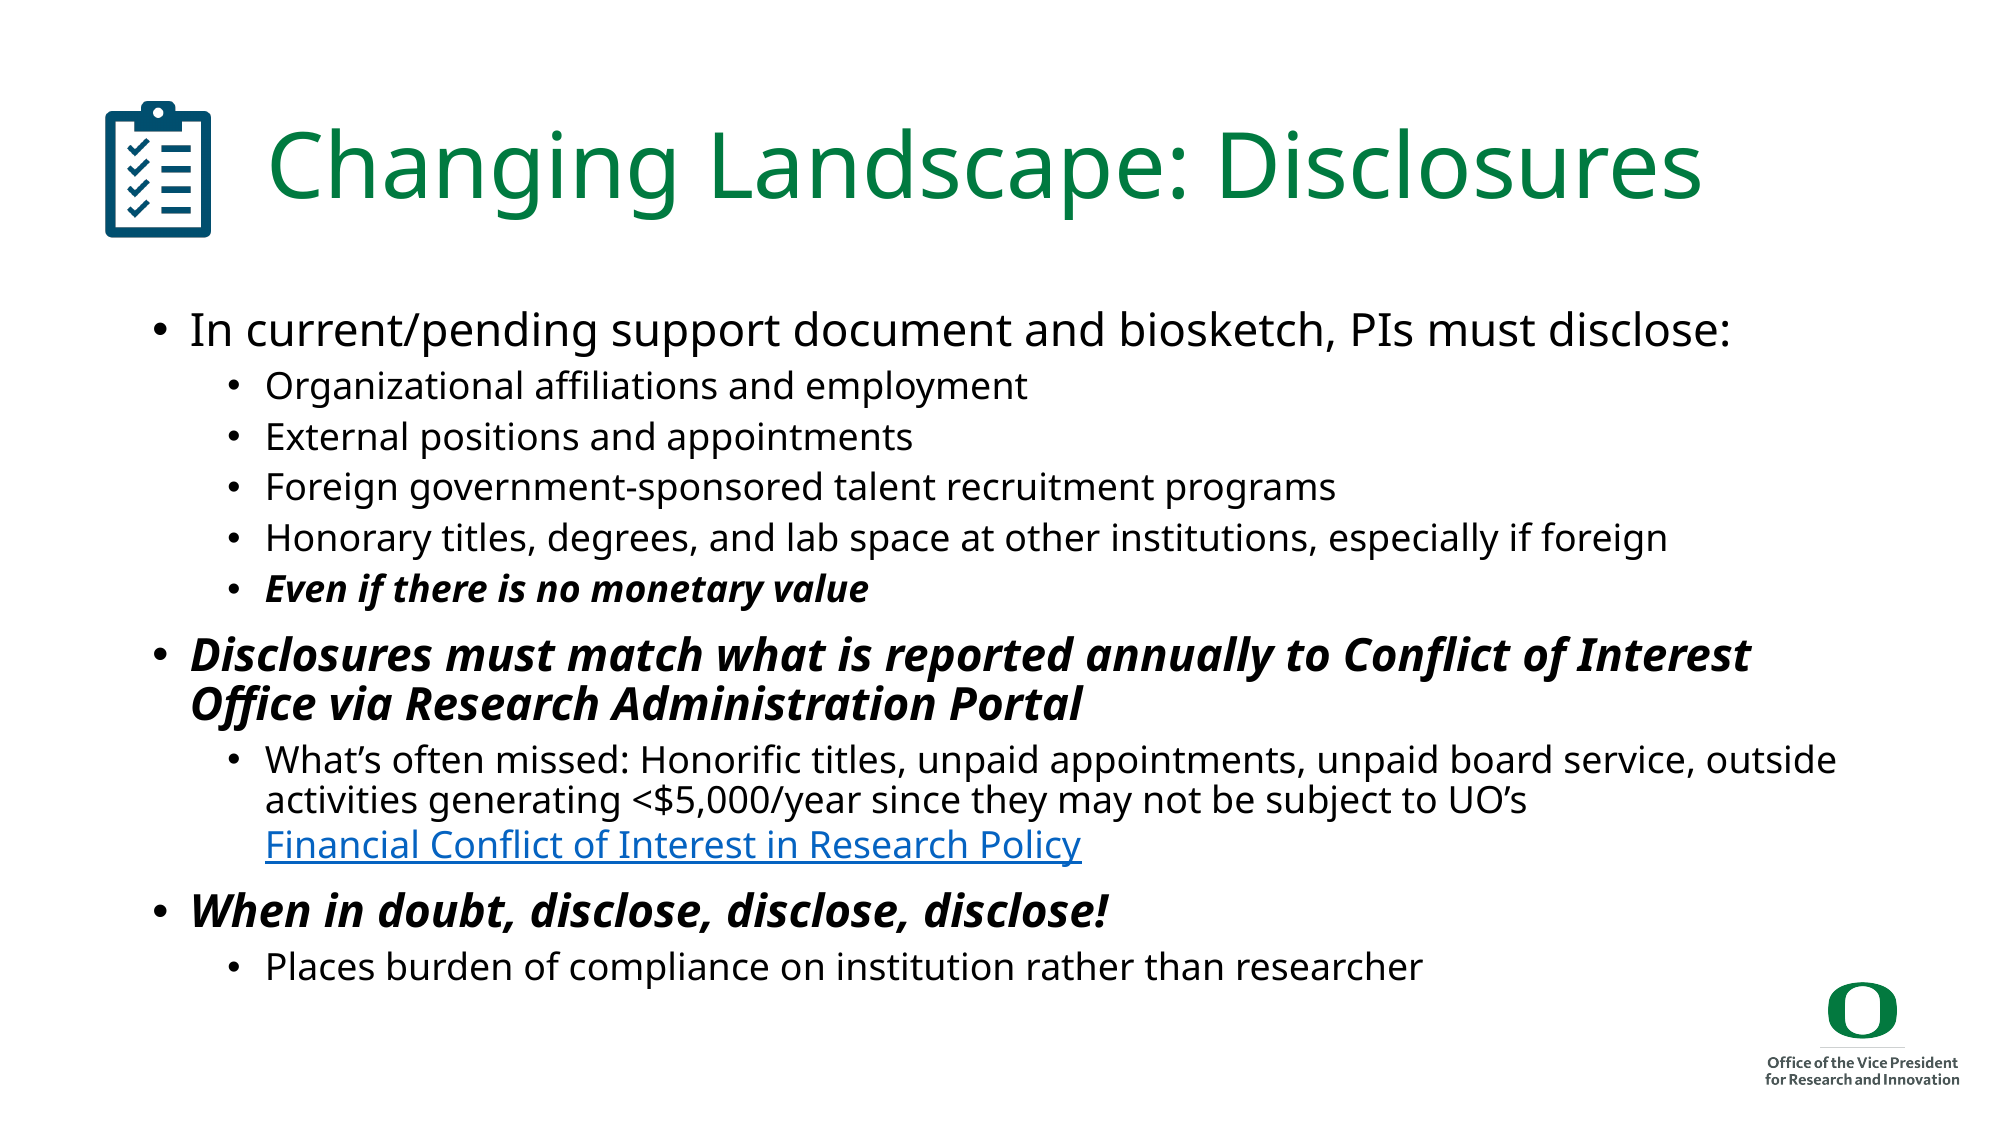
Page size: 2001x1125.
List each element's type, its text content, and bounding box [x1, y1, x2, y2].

picture [1765, 982, 1960, 1089]
list In current/pending support document and biosketch, PIs must disclose: Organizational affiliations and employment External positions and appointments Foreign government-sponsored talent recruitment programs Honorary titles, degrees, and lab space at other institutions, especially if foreign Even if there is no monetary value Disclosures must match what is reported annually to Conflict of Interest Office via Research Administration Portal What’s often missed: Honorific titles, unpaid appointments, unpaid board service, outside activities generating <$5,000/year since they may not be subject to UO’s Financial Conflict of Interest in Research Policy When in doubt, disclose, disclose, disclose! Places burden of compliance on institution rather than researcher [137, 299, 1863, 1014]
title Changing Landscape: Disclosures [251, 59, 1977, 278]
picture [76, 87, 240, 251]
